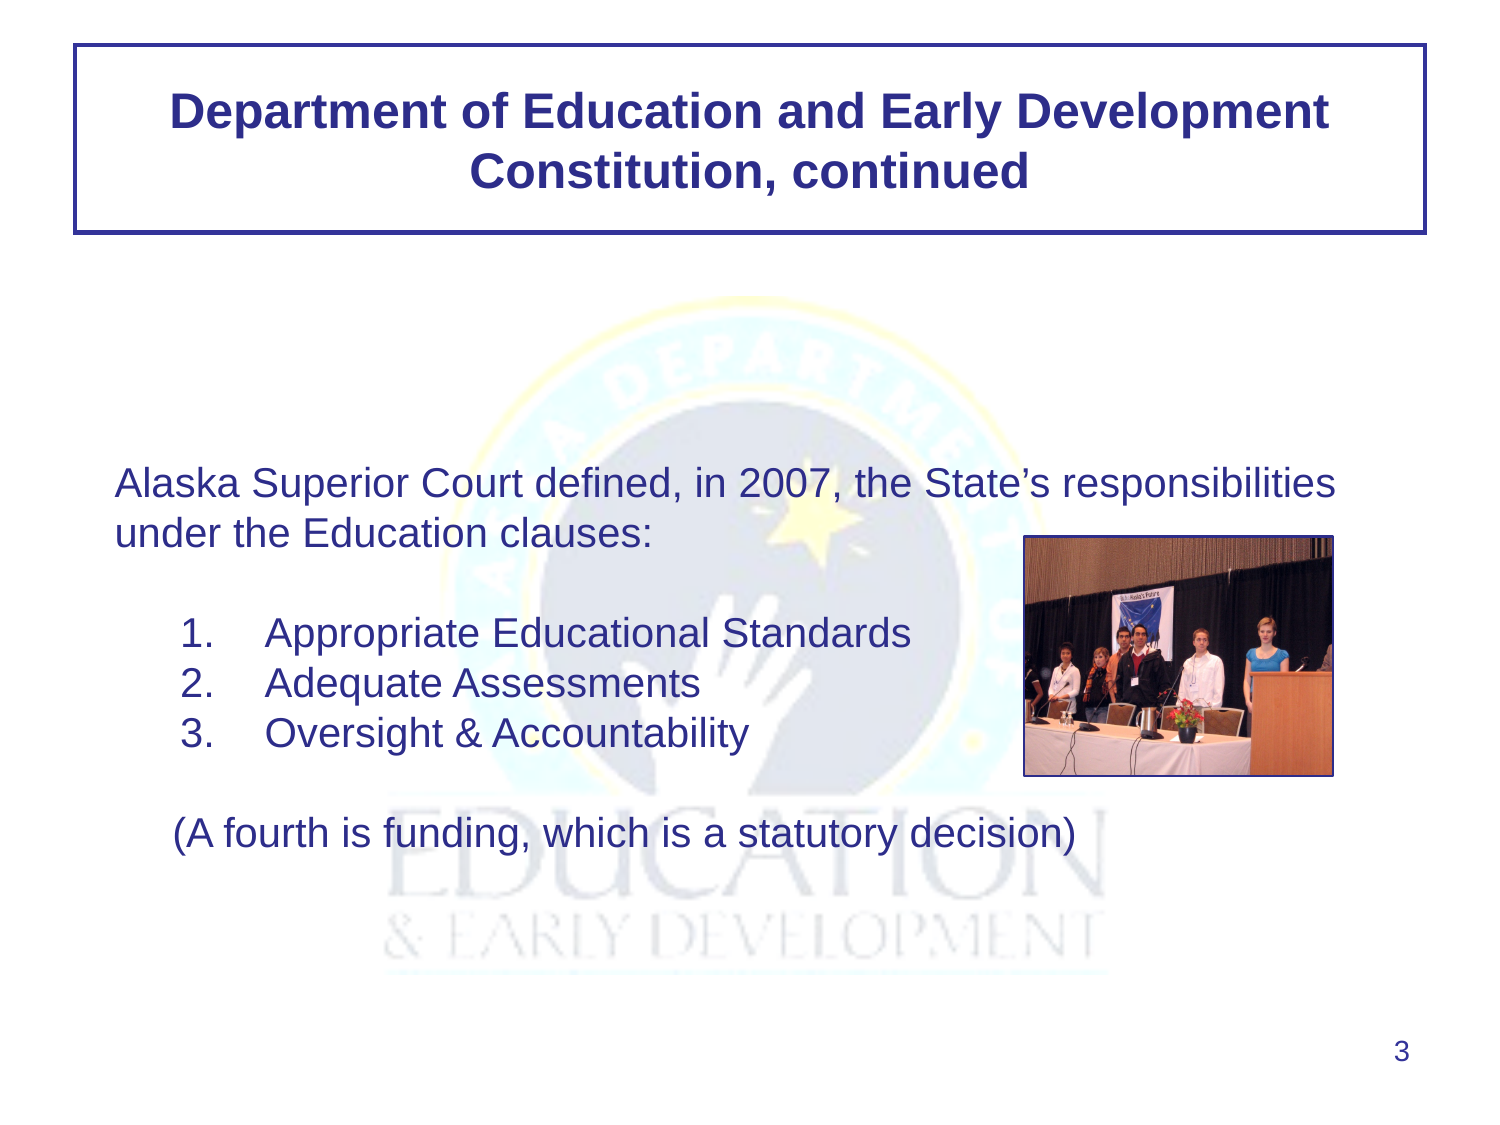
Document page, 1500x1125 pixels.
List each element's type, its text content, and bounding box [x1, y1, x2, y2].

slide_number 3 [1074, 1024, 1426, 1103]
text_box Alaska Superior Court defined, in 2007, the State’s responsibilities under the Education clauses: Appropriate Educational Standards Adequate Assessments Oversight & Accountability (A fourth is funding, which is a statutory decision) [99, 447, 1450, 913]
title Department of Education and Early Development Constitution, continued [73, 43, 1427, 235]
picture [1024, 537, 1333, 776]
